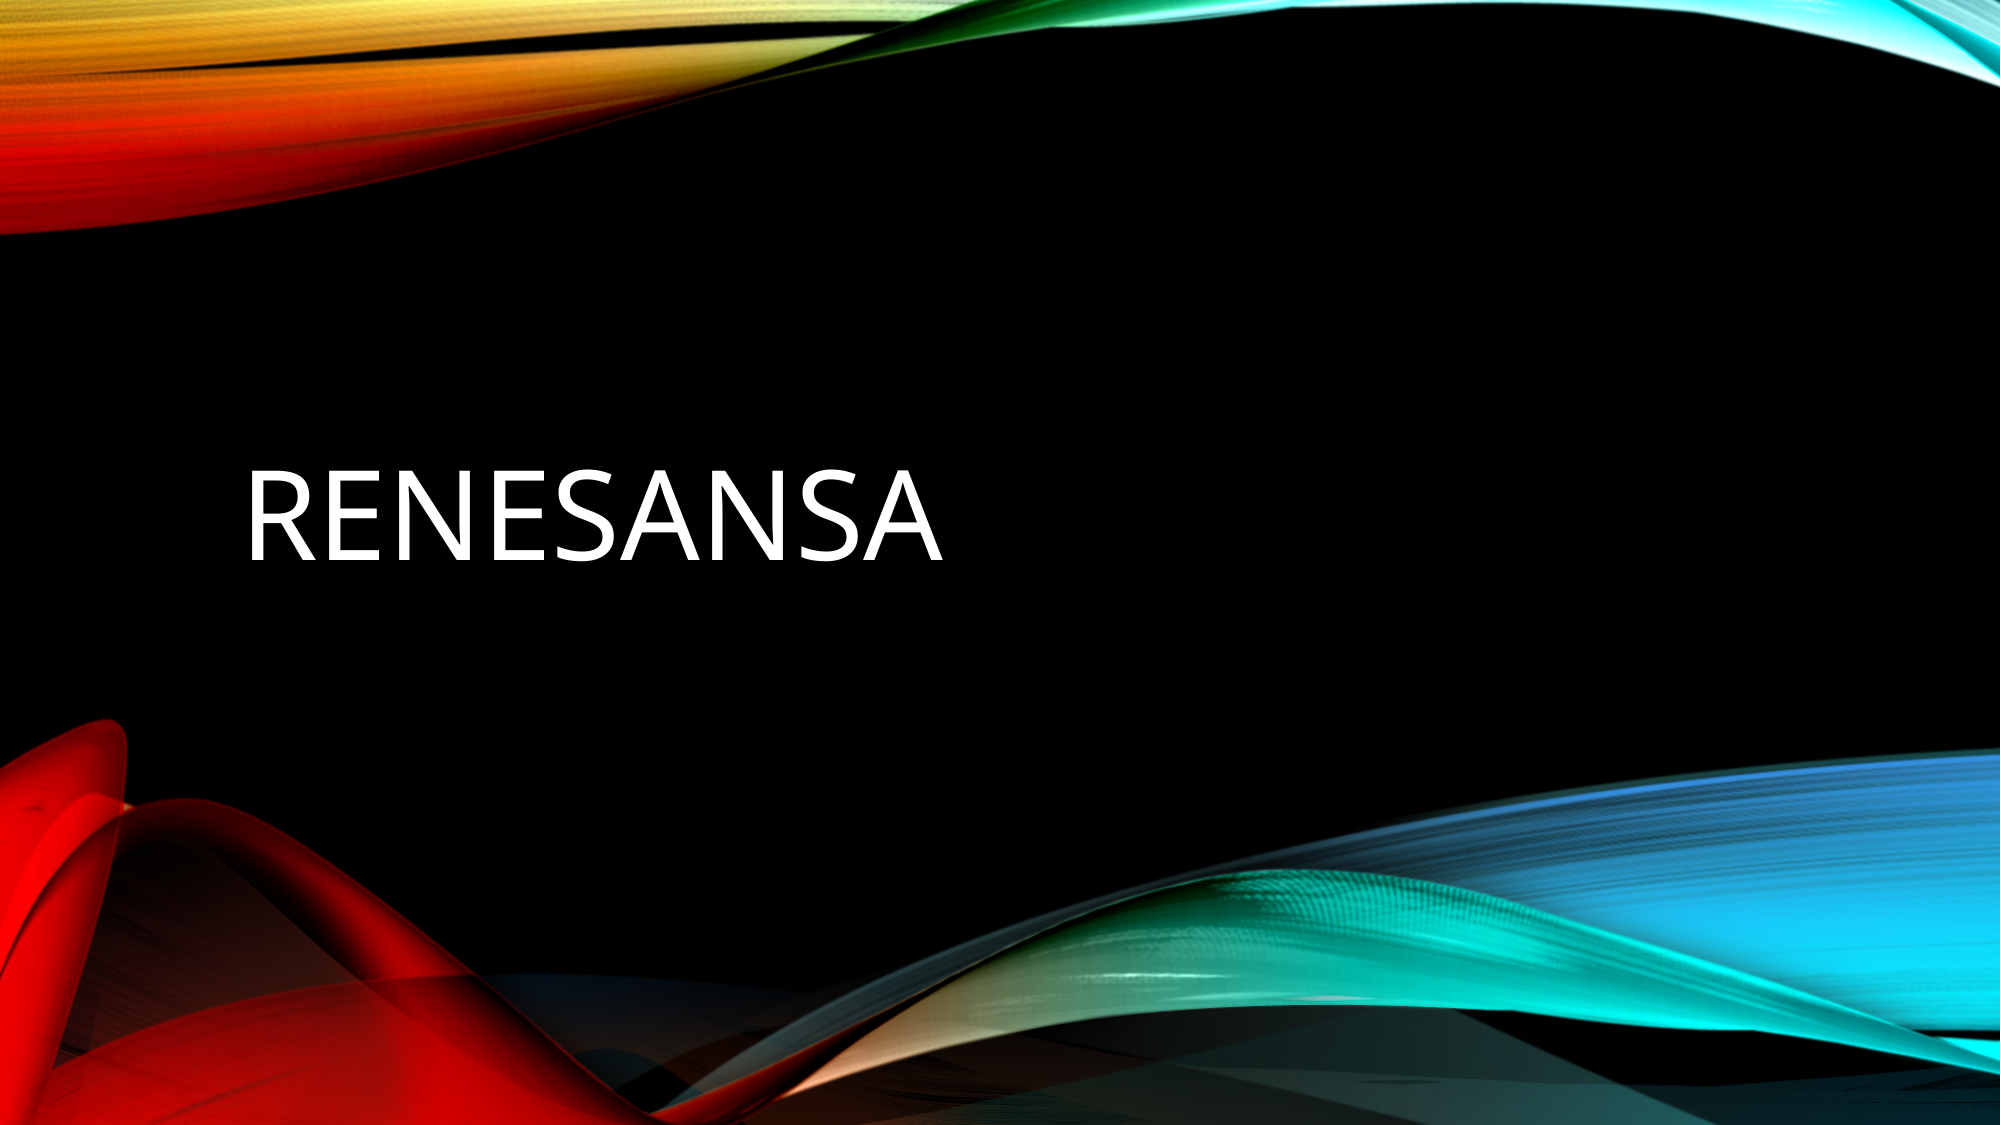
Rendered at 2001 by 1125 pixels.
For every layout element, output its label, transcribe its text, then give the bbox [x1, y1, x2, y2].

picture [0, 717, 2000, 1125]
title renesansa [225, 295, 1775, 596]
picture [0, 0, 2000, 237]
